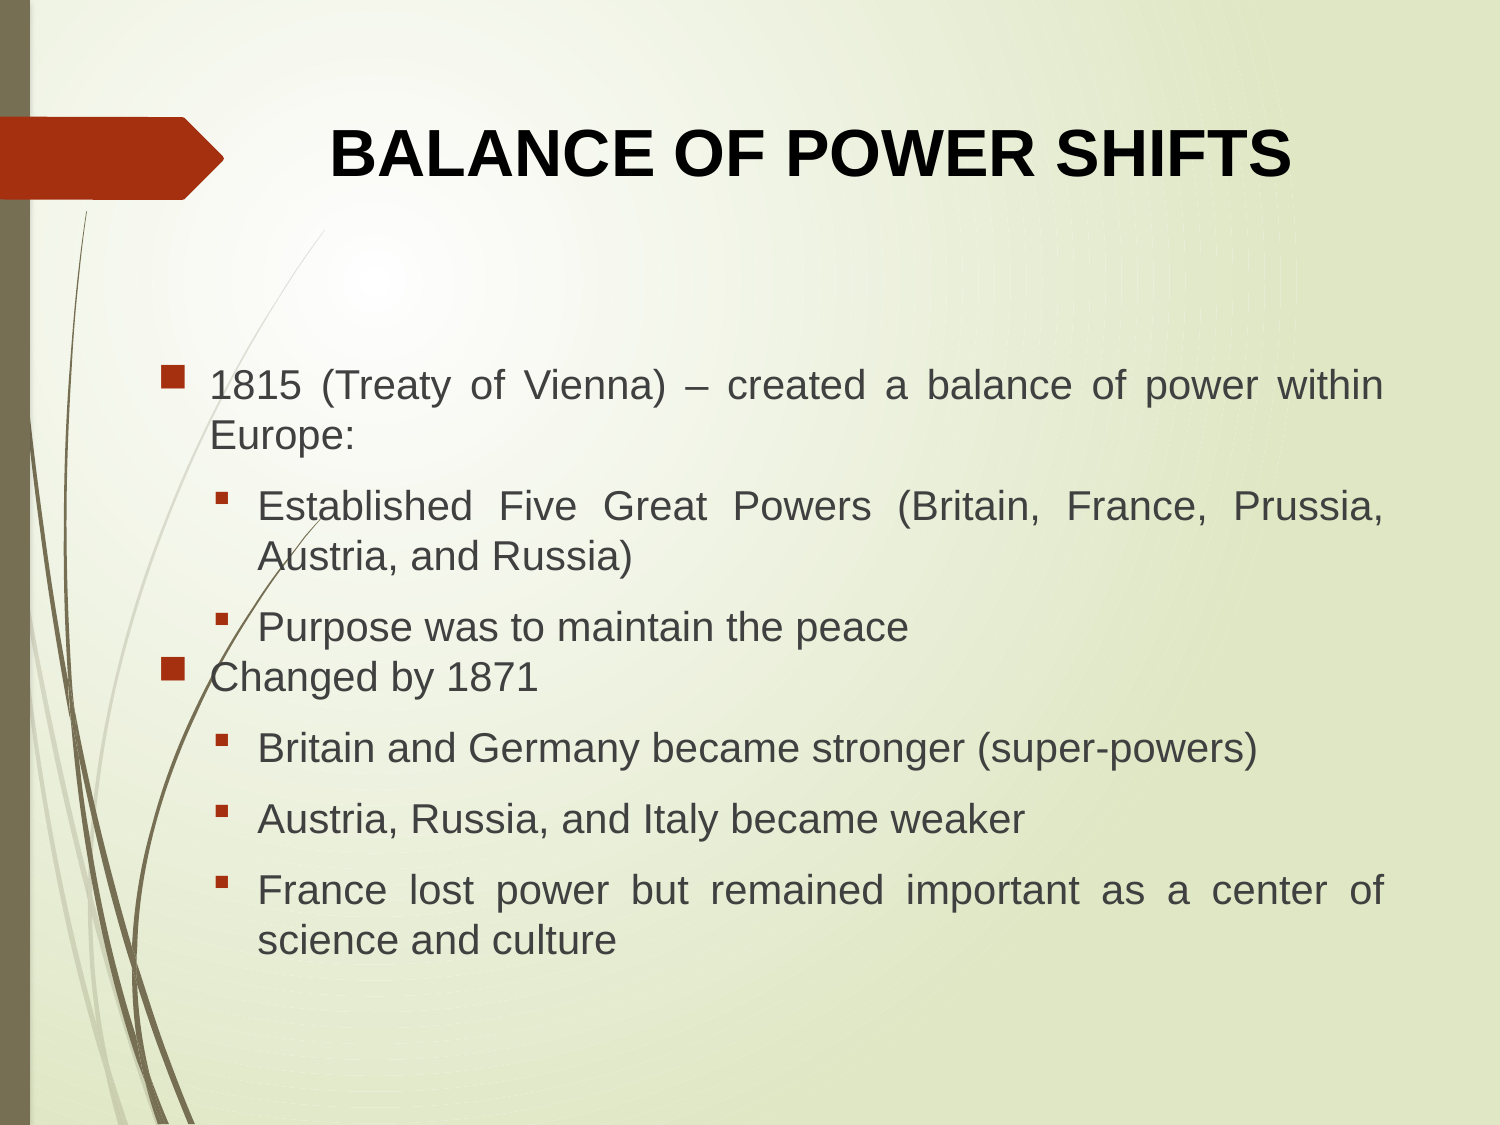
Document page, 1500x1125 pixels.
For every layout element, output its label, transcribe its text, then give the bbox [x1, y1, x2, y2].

title BALANCE OF POWER SHIFTS [222, 102, 1400, 313]
list 1815 (Treaty of Vienna) – created a balance of power within Europe: Established Five Great Powers (Britain, France, Prussia, Austria, and Russia) Purpose was to maintain the peace Changed by 1871 Britain and Germany became stronger (super-powers) Austria, Russia, and Italy became weaker France lost power but remained important as a center of science and culture [122, 350, 1400, 1058]
